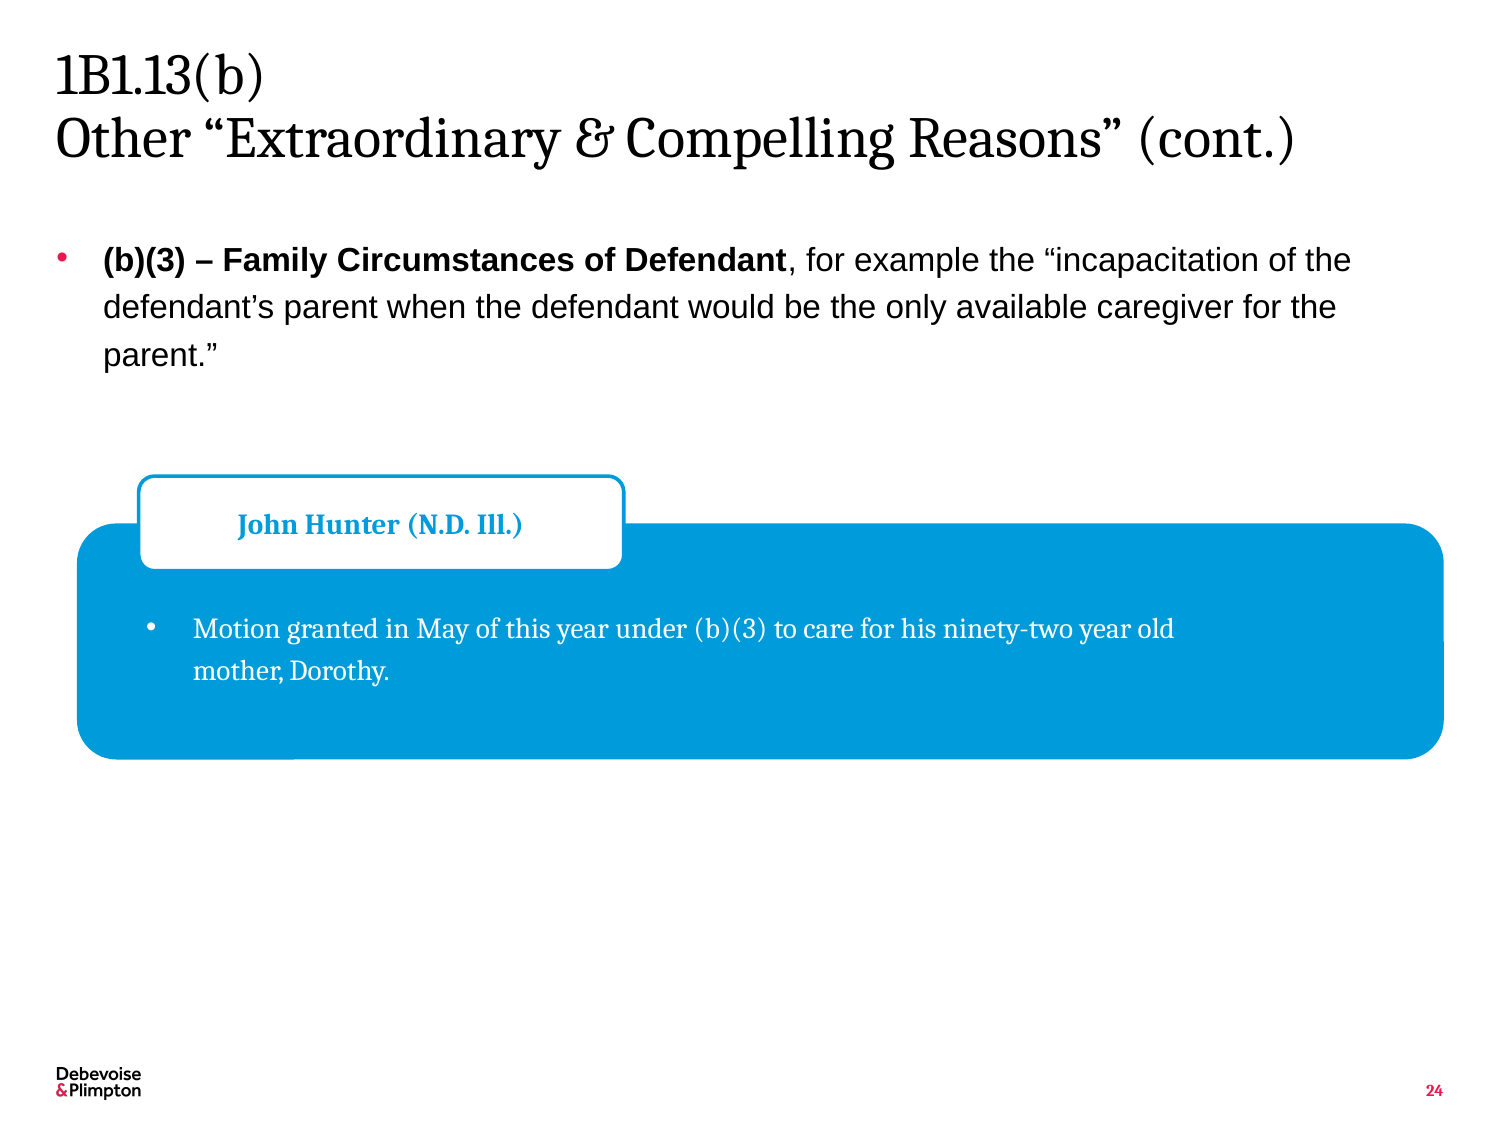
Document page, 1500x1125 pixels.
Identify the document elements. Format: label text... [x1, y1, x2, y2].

text_box [76, 522, 1445, 761]
picture [56, 1067, 141, 1100]
text_box John Hunter (N.D. Ill.) [138, 475, 625, 572]
list (b)(3) – Family Circumstances of Defendant, for example the “incapacitation of the defendant’s parent when the defendant would be the only available caregiver for the parent.” [56, 229, 1444, 396]
text_box Motion granted in May of this year under (b)(3) to care for his ninety-two year old mother, Dorothy. [145, 602, 1205, 736]
title 1B1.13(b) Other “Extraordinary & Compelling Reasons” (cont.) [56, 43, 1444, 171]
